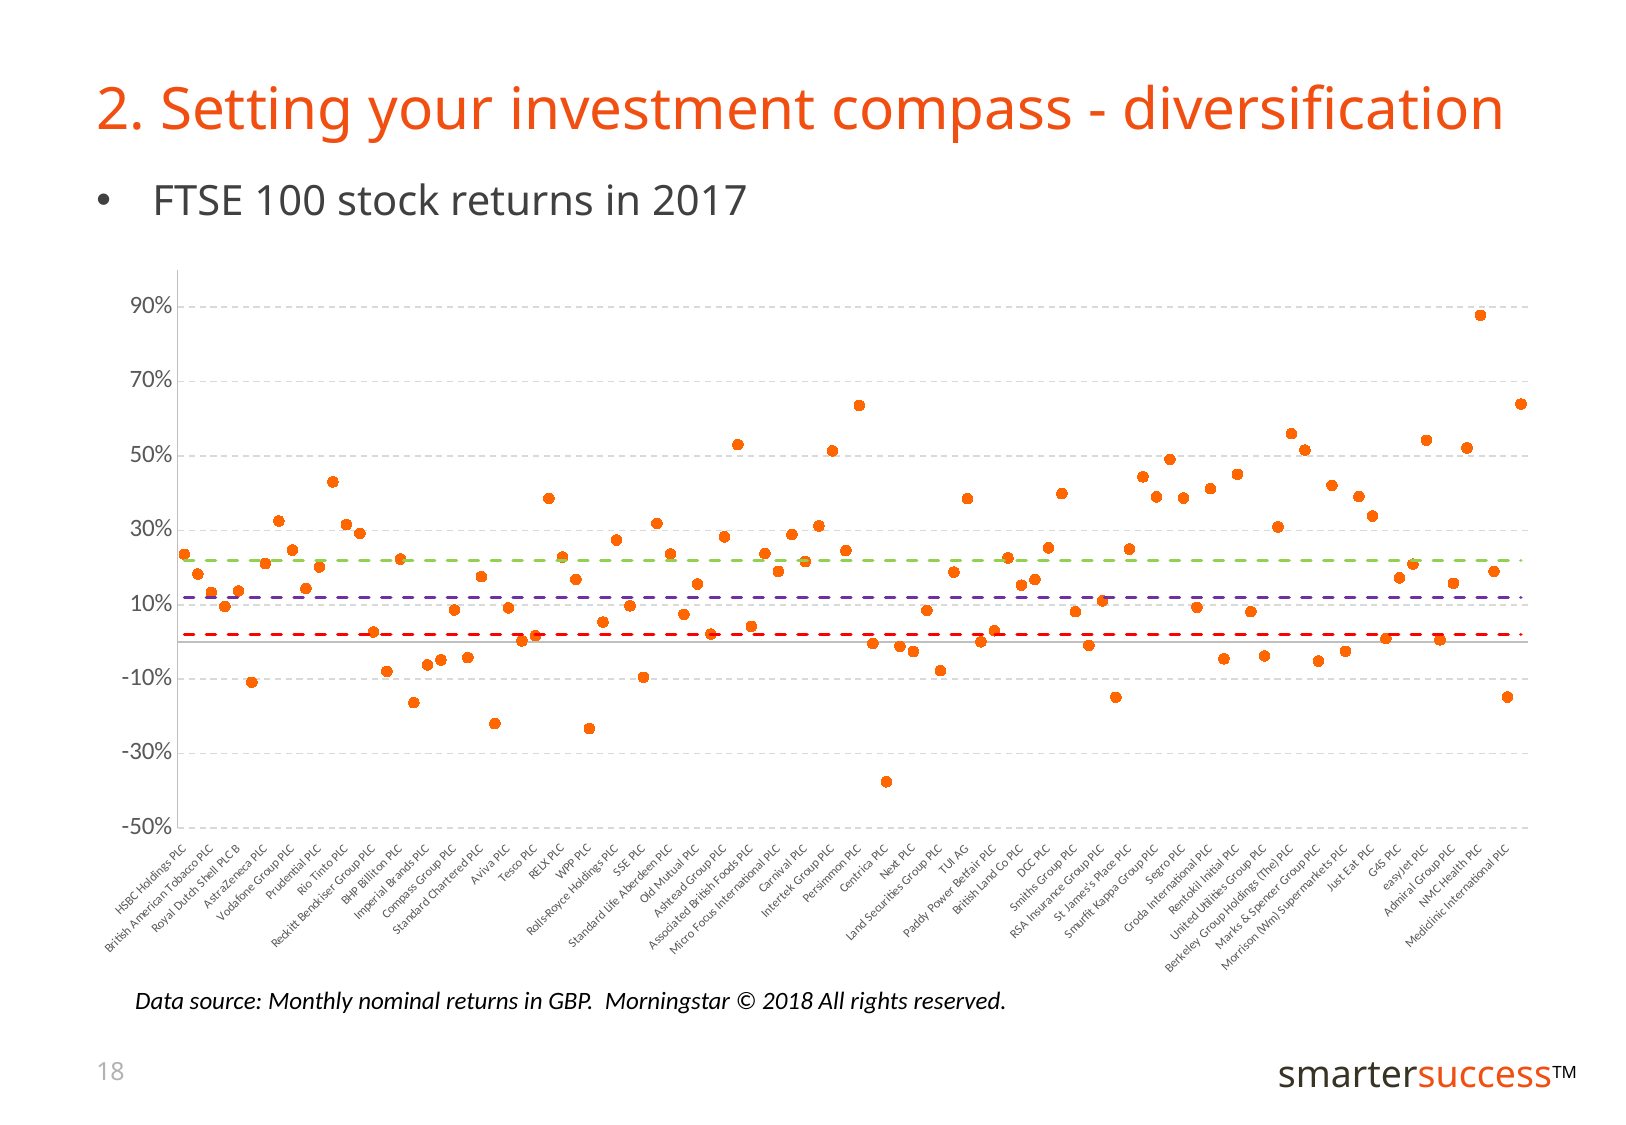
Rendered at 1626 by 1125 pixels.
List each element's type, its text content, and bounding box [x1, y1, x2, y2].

list FTSE 100 stock returns in 2017 [81, 166, 1544, 247]
chart [35, 248, 1544, 978]
slide_number 18 [81, 1042, 365, 1103]
title 2. Setting your investment compass - diversification [81, 45, 1544, 166]
text_box Data source: Monthly nominal returns in GBP. Morningstar © 2018 All rights reserved. [120, 987, 1024, 1022]
